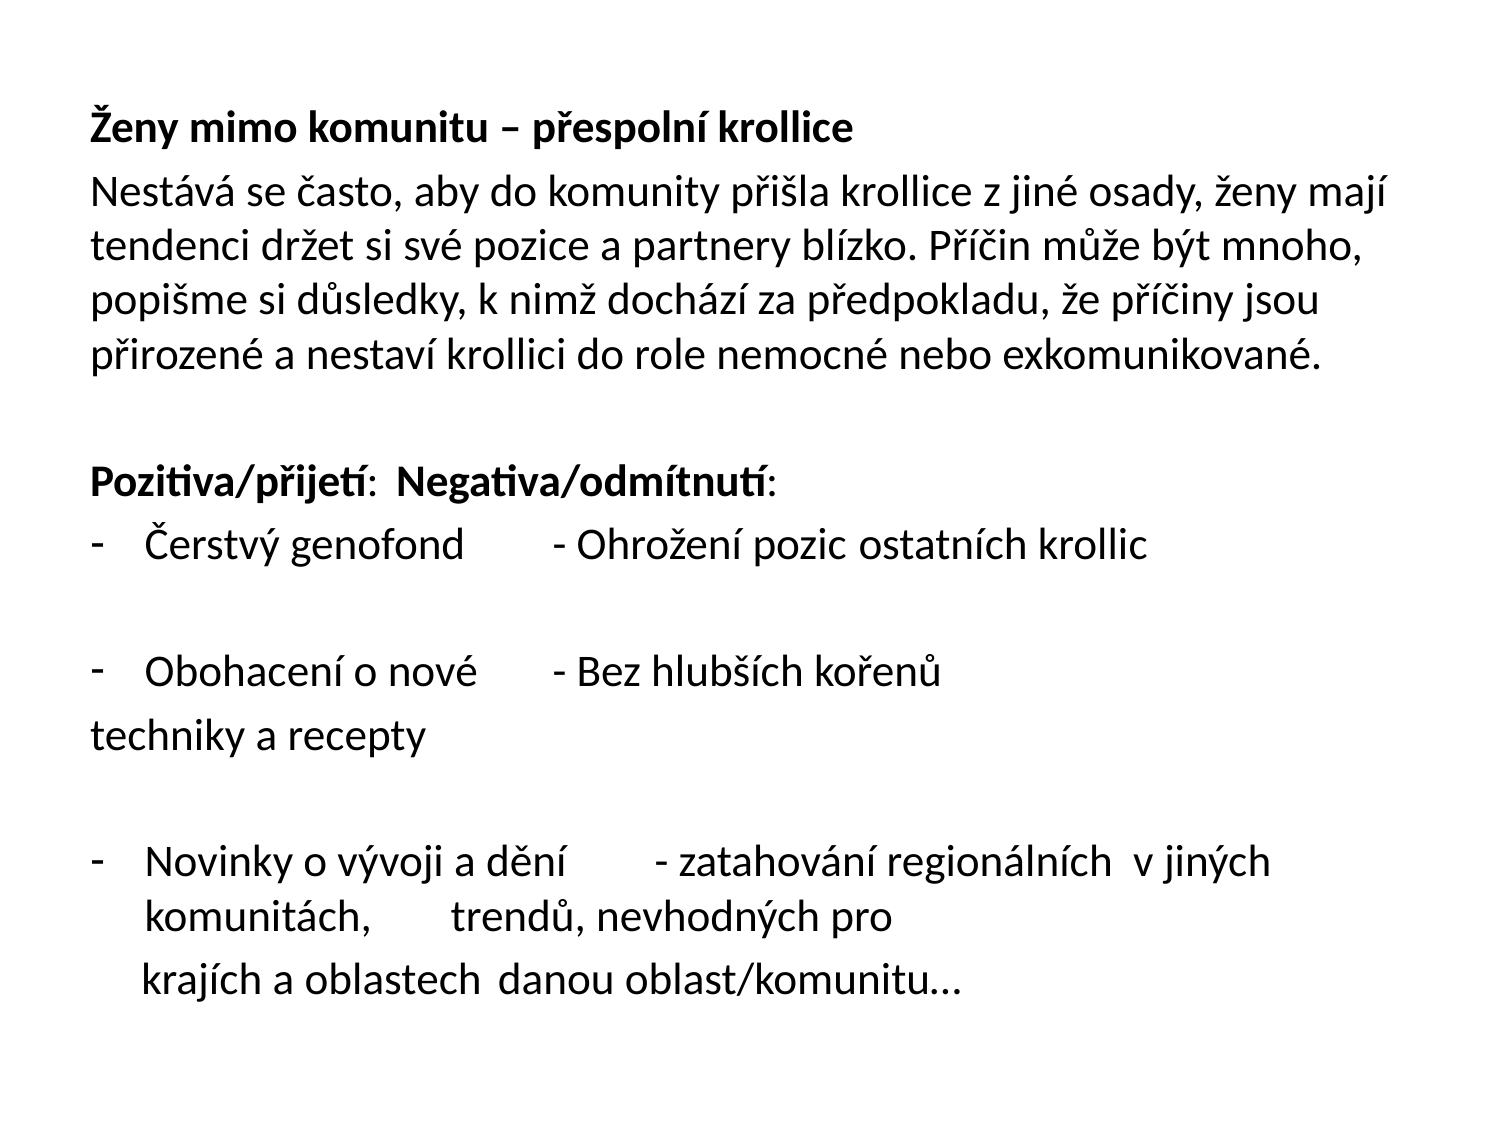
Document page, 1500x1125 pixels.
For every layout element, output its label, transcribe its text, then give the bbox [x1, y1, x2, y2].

list Ženy mimo komunitu – přespolní krollice Nestává se často, aby do komunity přišla krollice z jiné osady, ženy mají tendenci držet si své pozice a partnery blízko. Příčin může být mnoho, popišme si důsledky, k nimž dochází za předpokladu, že příčiny jsou přirozené a nestaví krollici do role nemocné nebo exkomunikované. Pozitiva/přijetí: Negativa/odmítnutí: Čerstvý genofond - Ohrožení pozic ostatních krollic Obohacení o nové - Bez hlubších kořenů techniky a recepty Novinky o vývoji a dění - zatahování regionálních v jiných komunitách, trendů, nevhodných pro krajích a oblastech danou oblast/komunitu… [75, 90, 1425, 1024]
